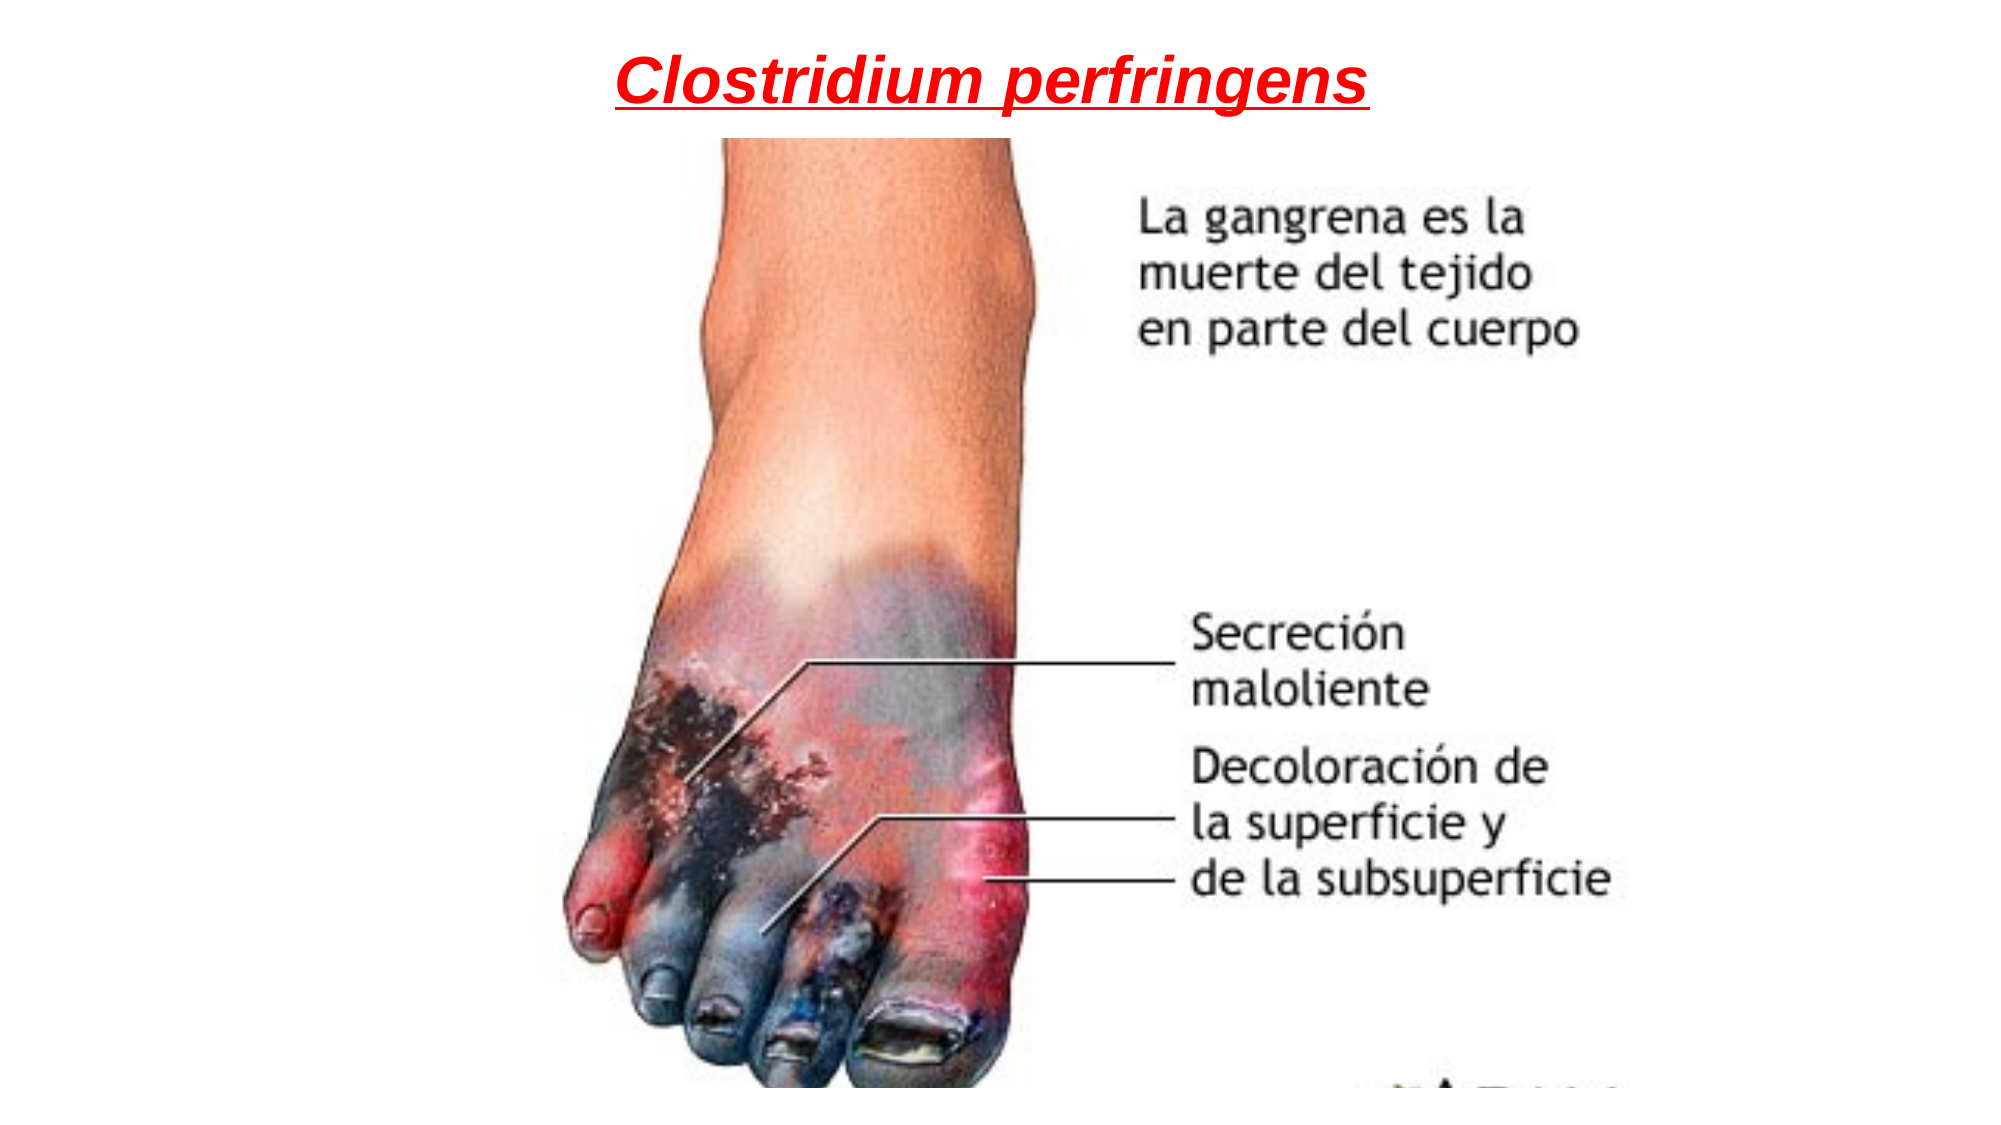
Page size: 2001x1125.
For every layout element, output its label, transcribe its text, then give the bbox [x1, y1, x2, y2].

text_box Clostridium perfringens [599, 29, 1425, 124]
picture [387, 138, 1642, 1088]
